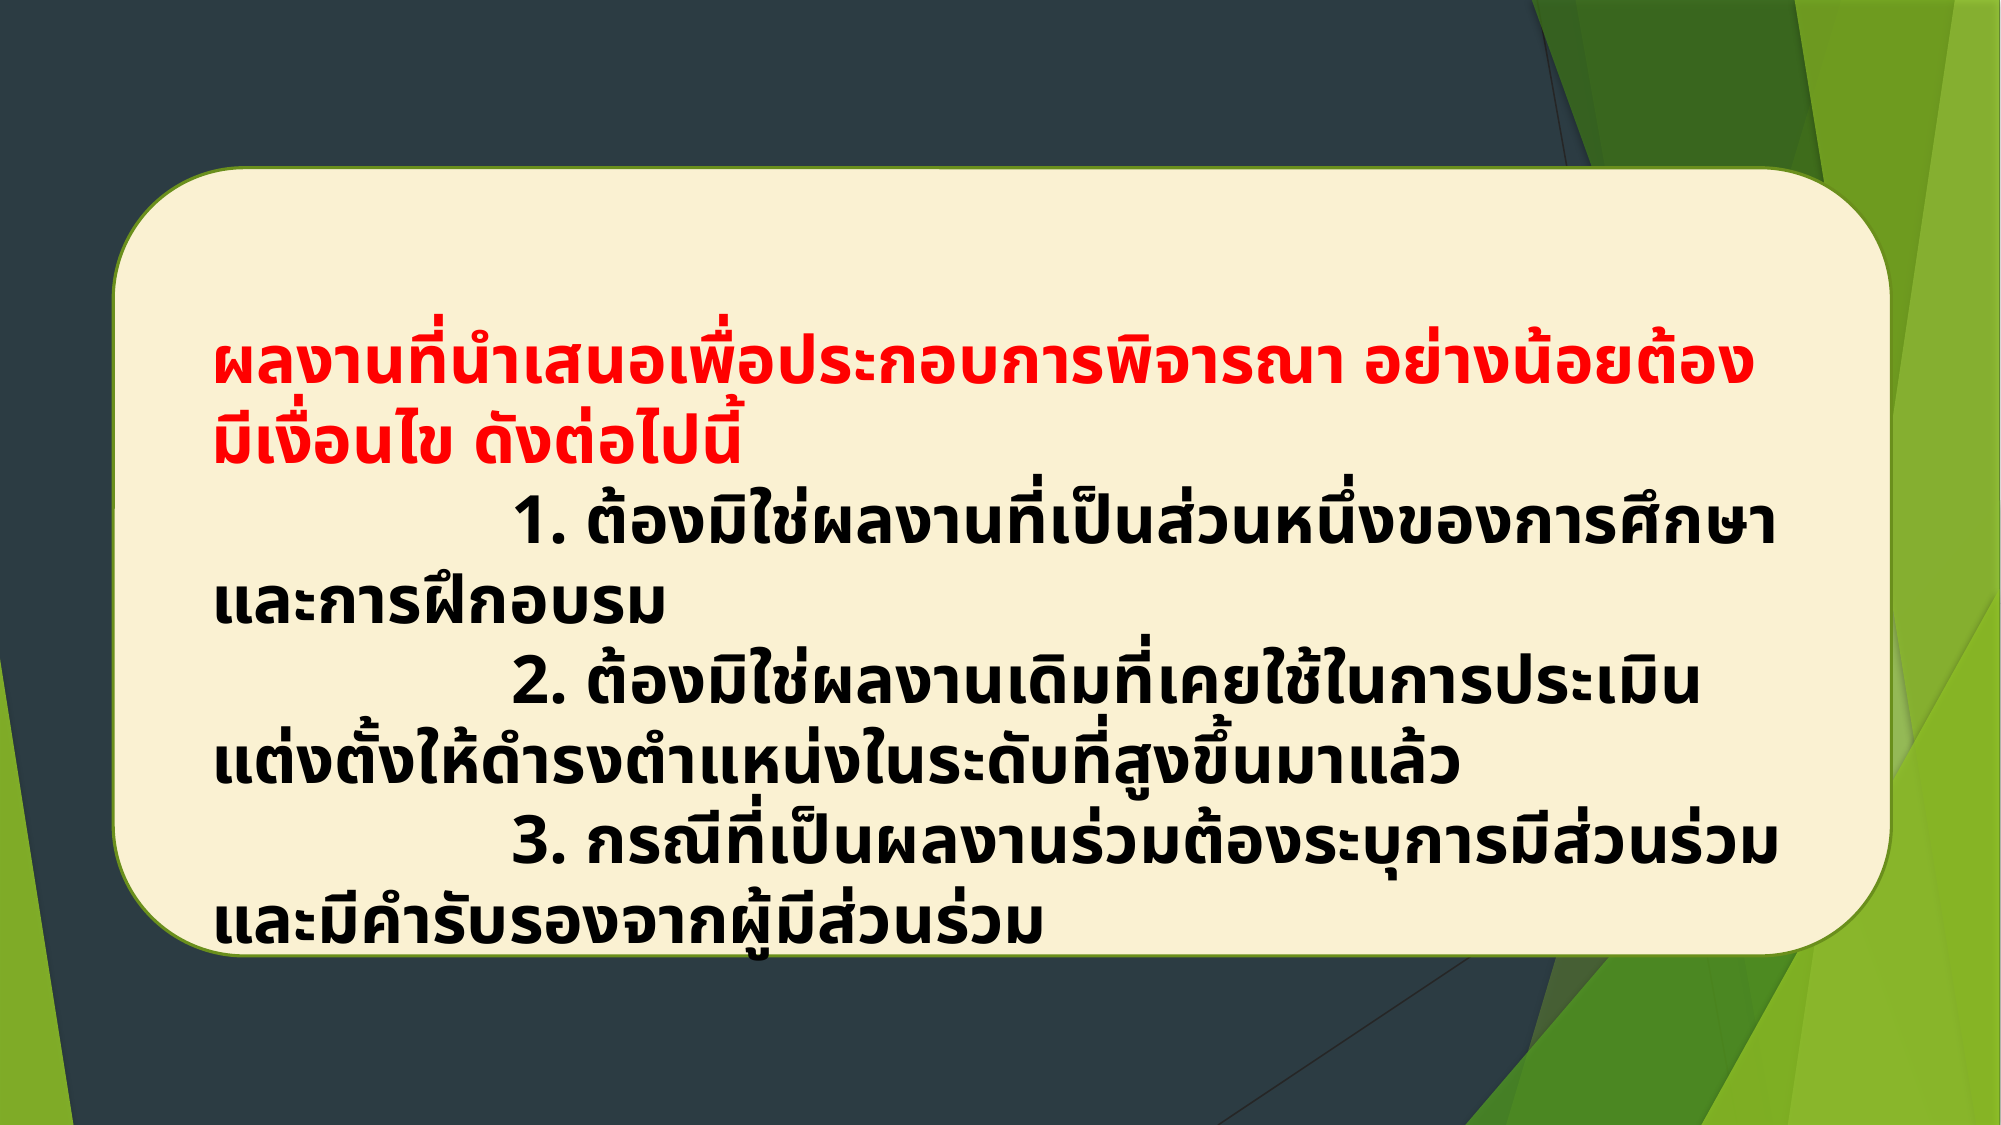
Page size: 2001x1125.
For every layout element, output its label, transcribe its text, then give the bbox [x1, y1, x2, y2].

text_box [111, 166, 1893, 949]
text_box ผลงานที่นำเสนอเพื่อประกอบการพิจารณา อย่างน้อยต้องมีเงื่อนไข ดังต่อไปนี้ 1. ต้องมิใช่ผลงานที่เป็นส่วนหนึ่งของการศึกษาและการฝึกอบรม 2. ต้องมิใช่ผลงานเดิมที่เคยใช้ในการประเมินแต่งตั้งให้ดำรงตำแหน่งในระดับที่สูงขึ้นมาแล้ว 3. กรณีที่เป็นผลงานร่วมต้องระบุการมีส่วนร่วมและมีคำรับรองจากผู้มีส่วนร่วม [196, 309, 1809, 964]
